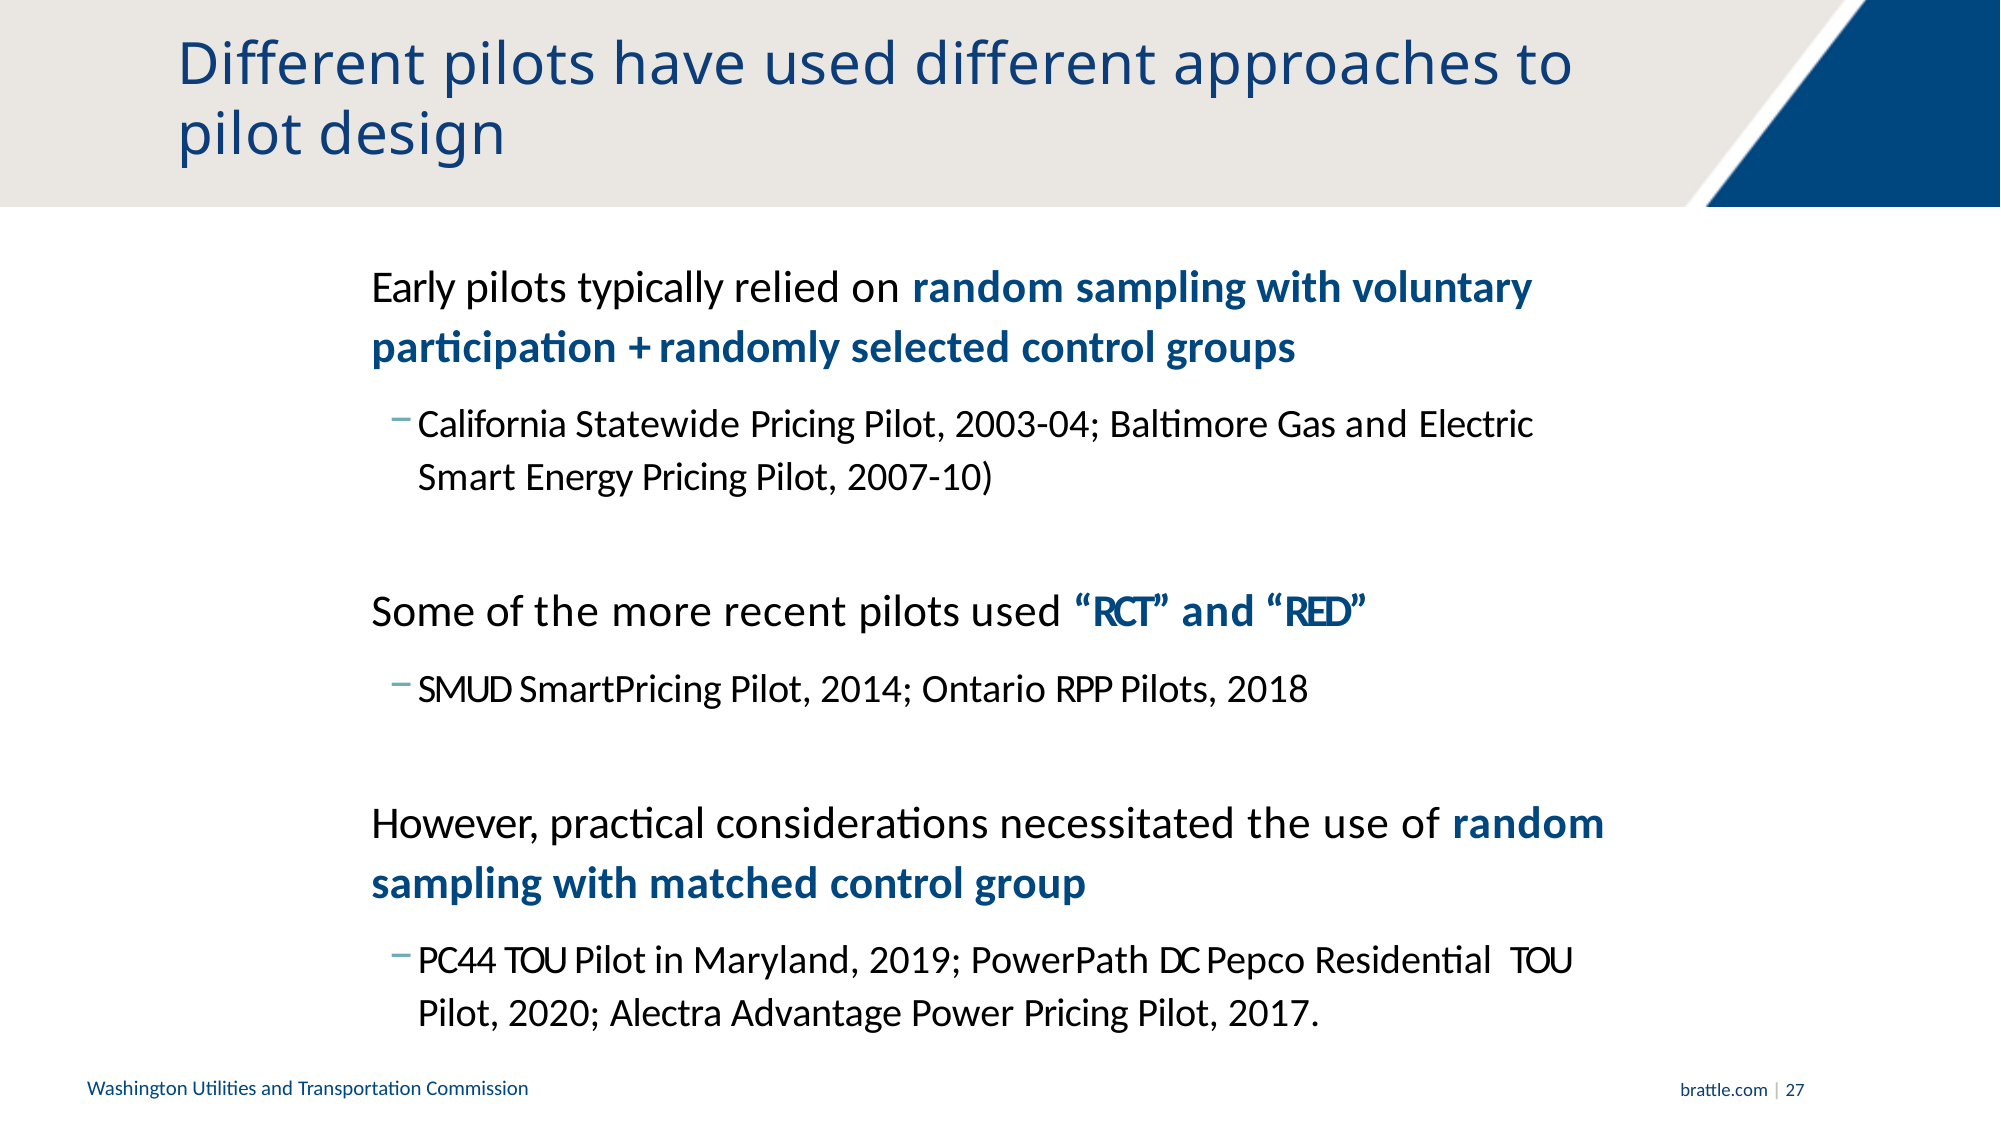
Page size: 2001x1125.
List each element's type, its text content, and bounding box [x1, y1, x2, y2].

title Different pilots have used different approaches to pilot design [162, 2, 1655, 191]
picture [0, 0, 2000, 207]
list Early pilots typically relied on random sampling with voluntary participation + randomly selected control groups California Statewide Pricing Pilot, 2003-04; Baltimore Gas and Electric Smart Energy Pricing Pilot, 2007-10) Some of the more recent pilots used “RCT” and “RED” SMUD SmartPricing Pilot, 2014; Ontario RPP Pilots, 2018 However, practical considerations necessitated the use of random sampling with matched control group PC44 TOU Pilot in Maryland, 2019; PowerPath DC Pepco Residential TOU Pilot, 2020; Alectra Advantage Power Pricing Pilot, 2017. [371, 243, 1655, 1047]
